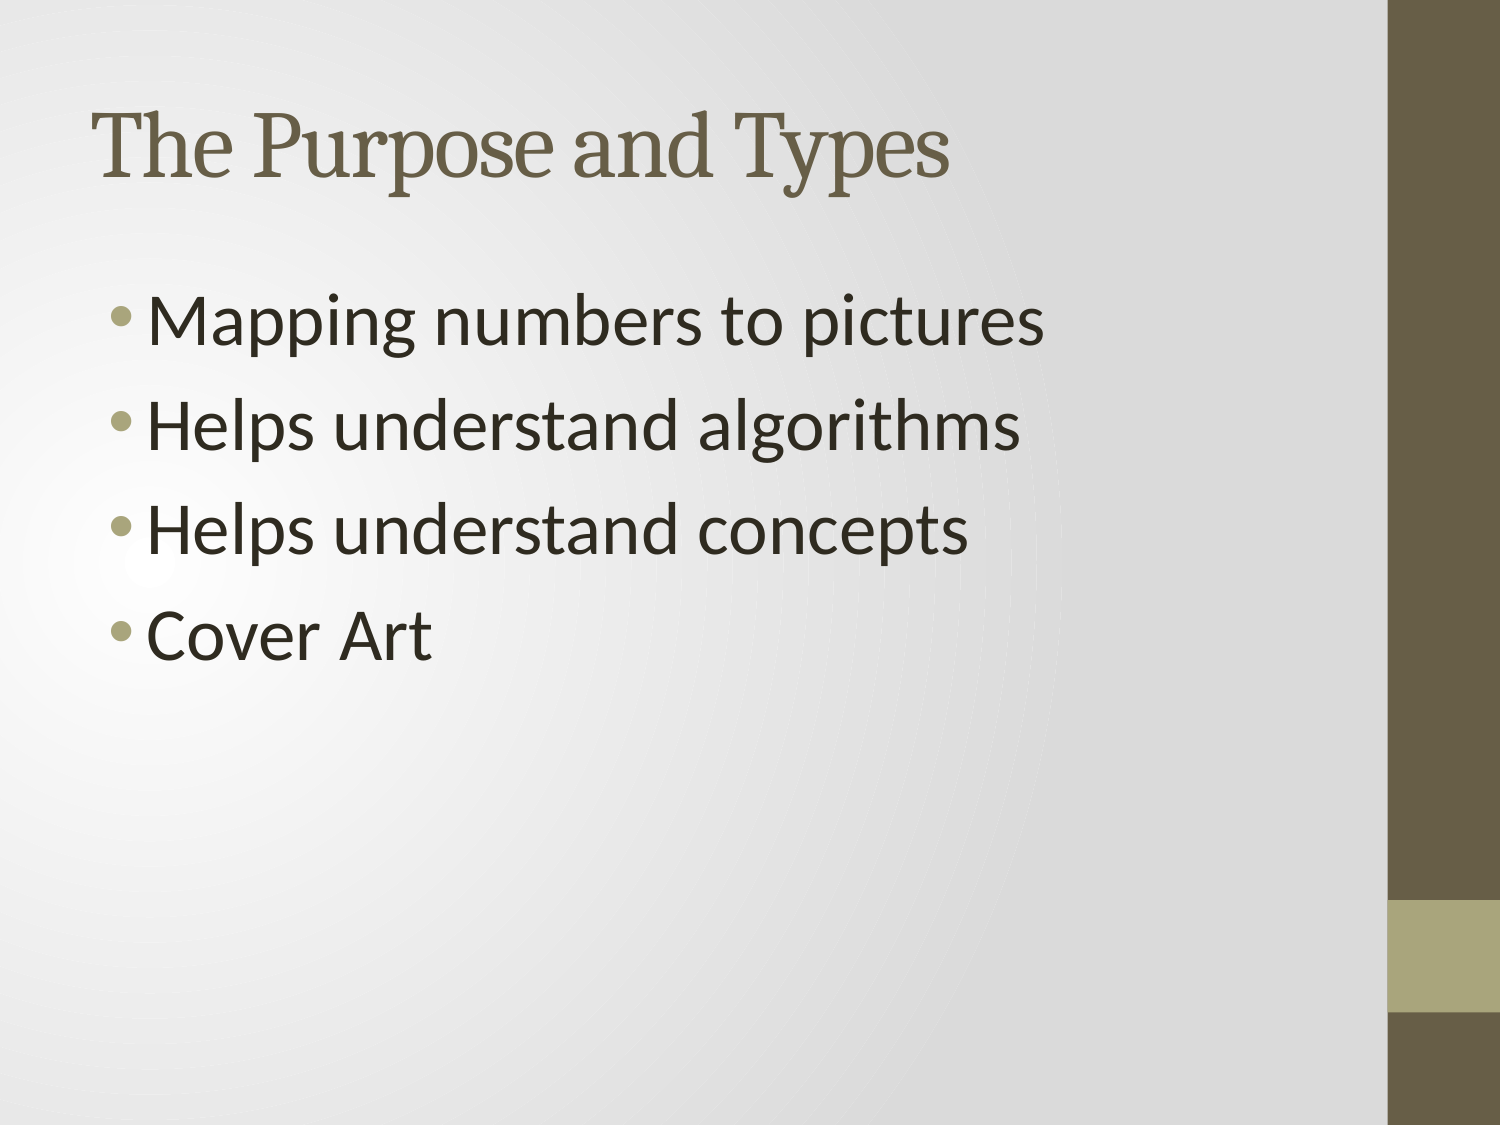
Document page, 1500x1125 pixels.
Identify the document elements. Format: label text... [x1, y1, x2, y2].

list Mapping numbers to pictures Helps understand algorithms Helps understand concepts Cover Art [75, 262, 1325, 1050]
title The Purpose and Types [75, 45, 1325, 233]
